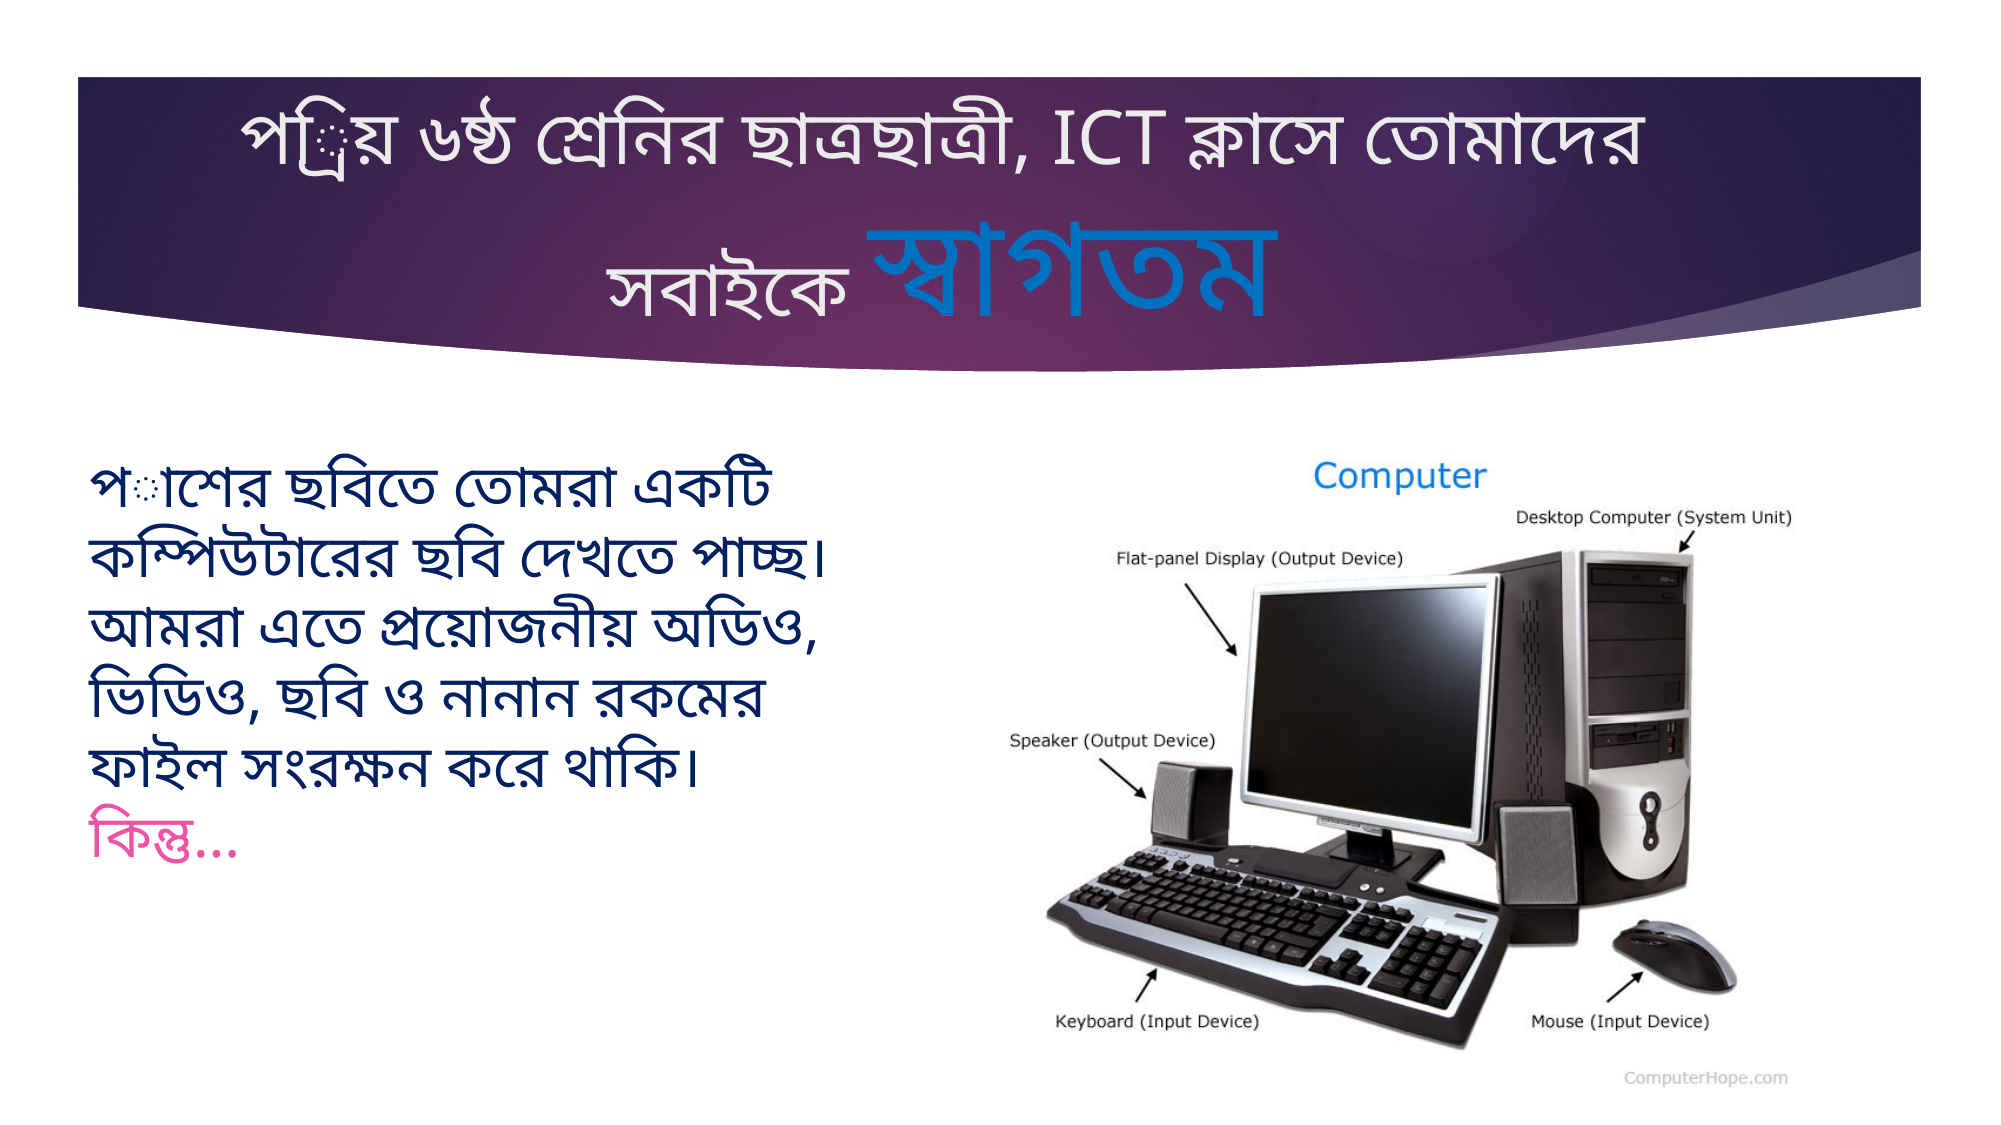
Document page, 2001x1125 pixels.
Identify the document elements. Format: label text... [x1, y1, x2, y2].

text_box পাশের ছবিতে তোমরা একটি কম্পিউটারের ছবি দেখতে পাচ্ছ। আমরা এতে প্রয়োজনীয় অডিও, ভিডিও, ছবি ও নানান রকমের ফাইল সংরক্ষন করে থাকি। কিন্তু… [74, 441, 880, 877]
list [998, 441, 1804, 1099]
title প্রিয় ৬ষ্ঠ শ্রেনির ছাত্রছাত্রী, ICT ক্লাসে তোমাদের সবাইকে স্বাগতম [163, 94, 1722, 340]
